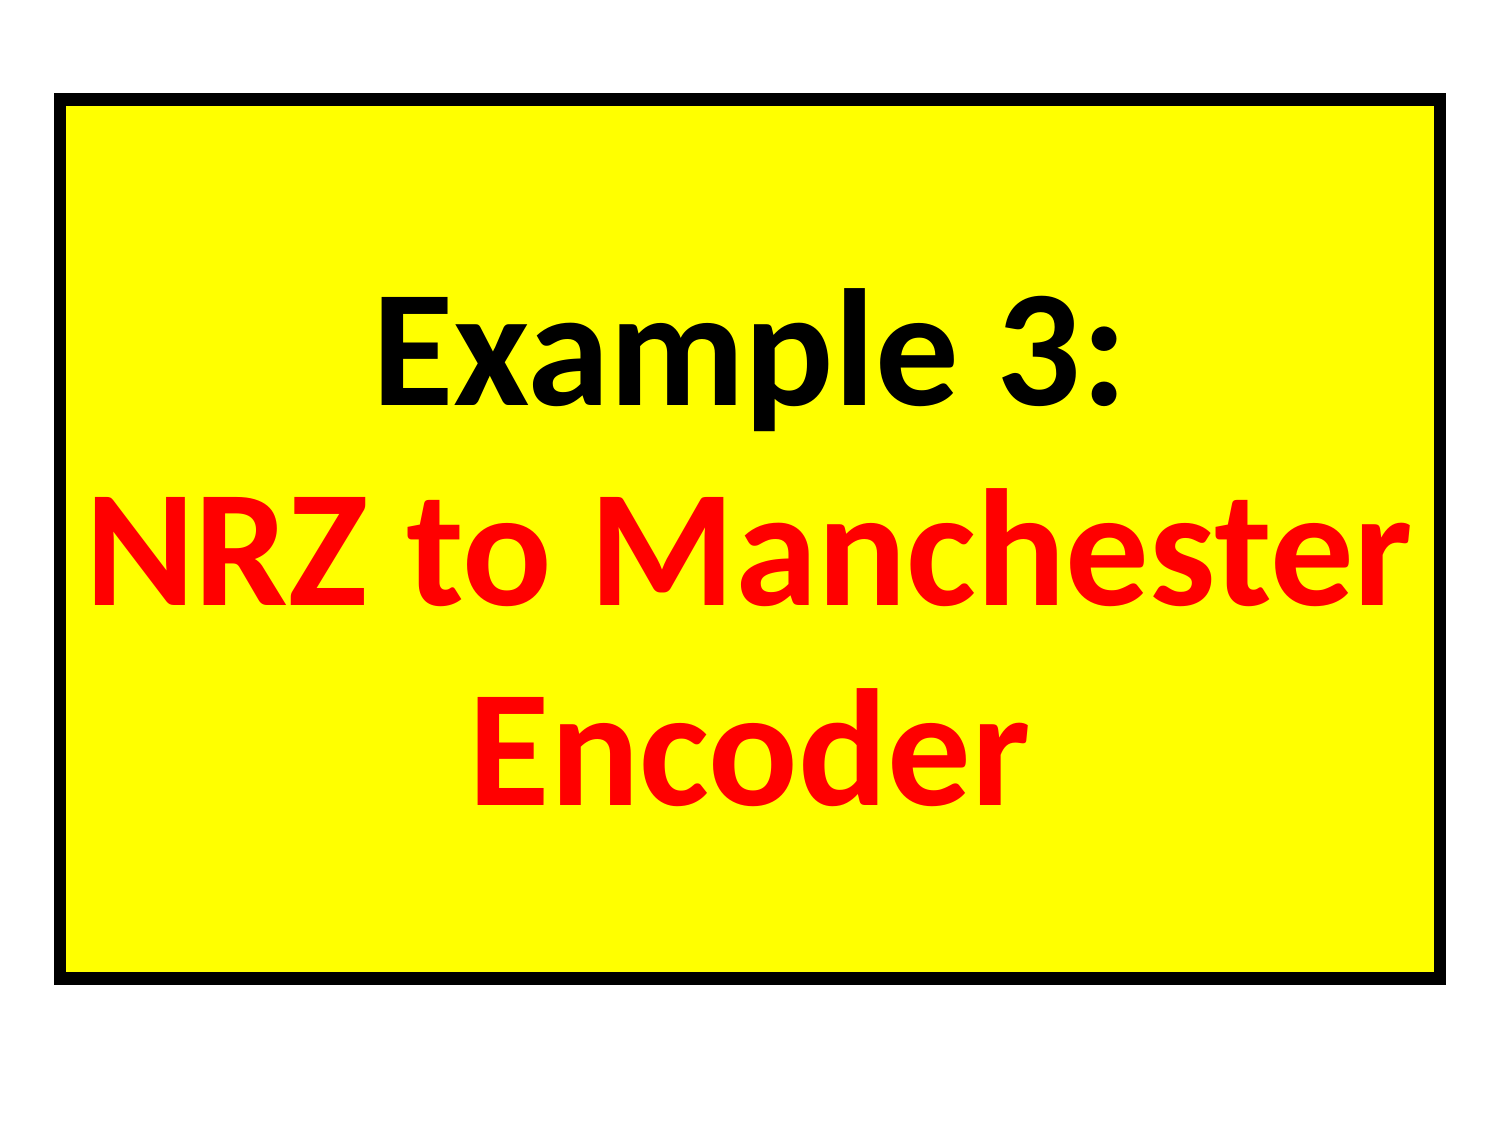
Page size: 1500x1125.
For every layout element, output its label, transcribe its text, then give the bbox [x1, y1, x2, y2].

title Example 3: NRZ to Manchester Encoder [59, 99, 1441, 979]
